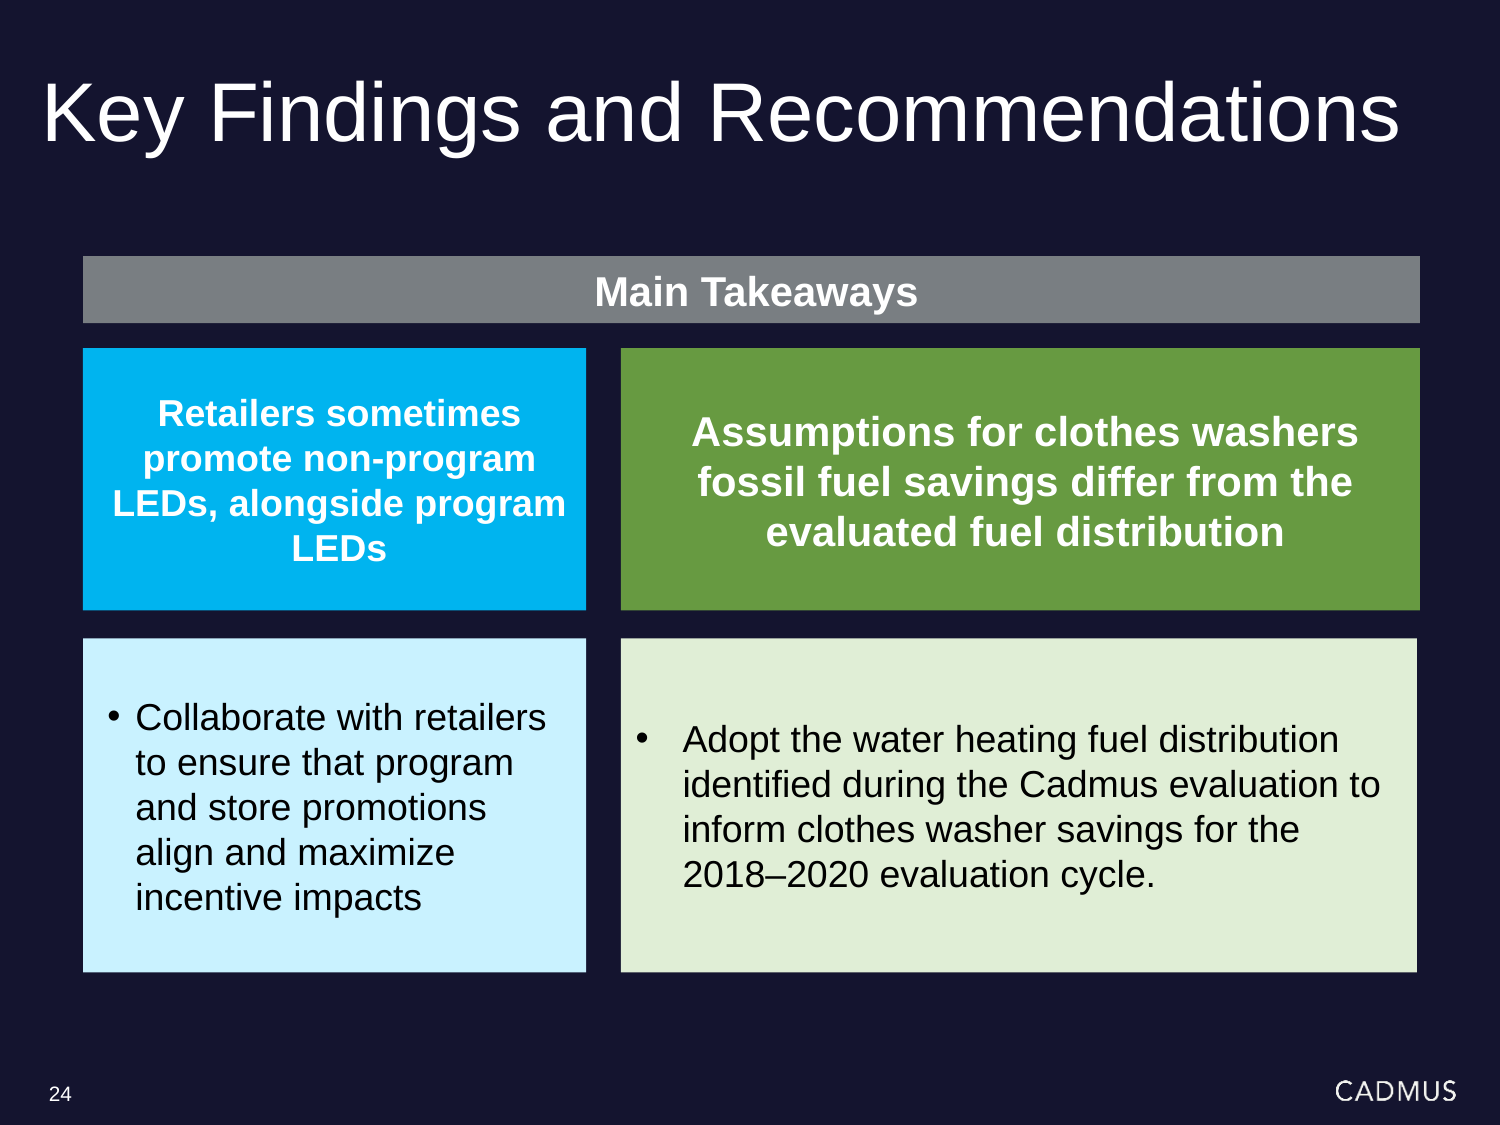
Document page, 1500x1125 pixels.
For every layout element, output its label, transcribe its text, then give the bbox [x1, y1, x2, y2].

text_box Adopt the water heating fuel distribution identified during the Cadmus evaluation to inform clothes washer savings for the 2018–2020 evaluation cycle. [620, 638, 1417, 973]
picture [1334, 1079, 1457, 1102]
text_box Retailers sometimes promote non-program LEDs, alongside program LEDs [82, 348, 587, 611]
slide_number 24 [33, 1062, 484, 1123]
title Key Findings and Recommendations [33, 40, 1451, 160]
text_box Main Takeaways [83, 256, 1420, 324]
text_box Assumptions for clothes washers fossil fuel savings differ from the evaluated fuel distribution [620, 348, 1420, 611]
text_box Collaborate with retailers to ensure that program and store promotions align and maximize incentive impacts [83, 638, 587, 973]
